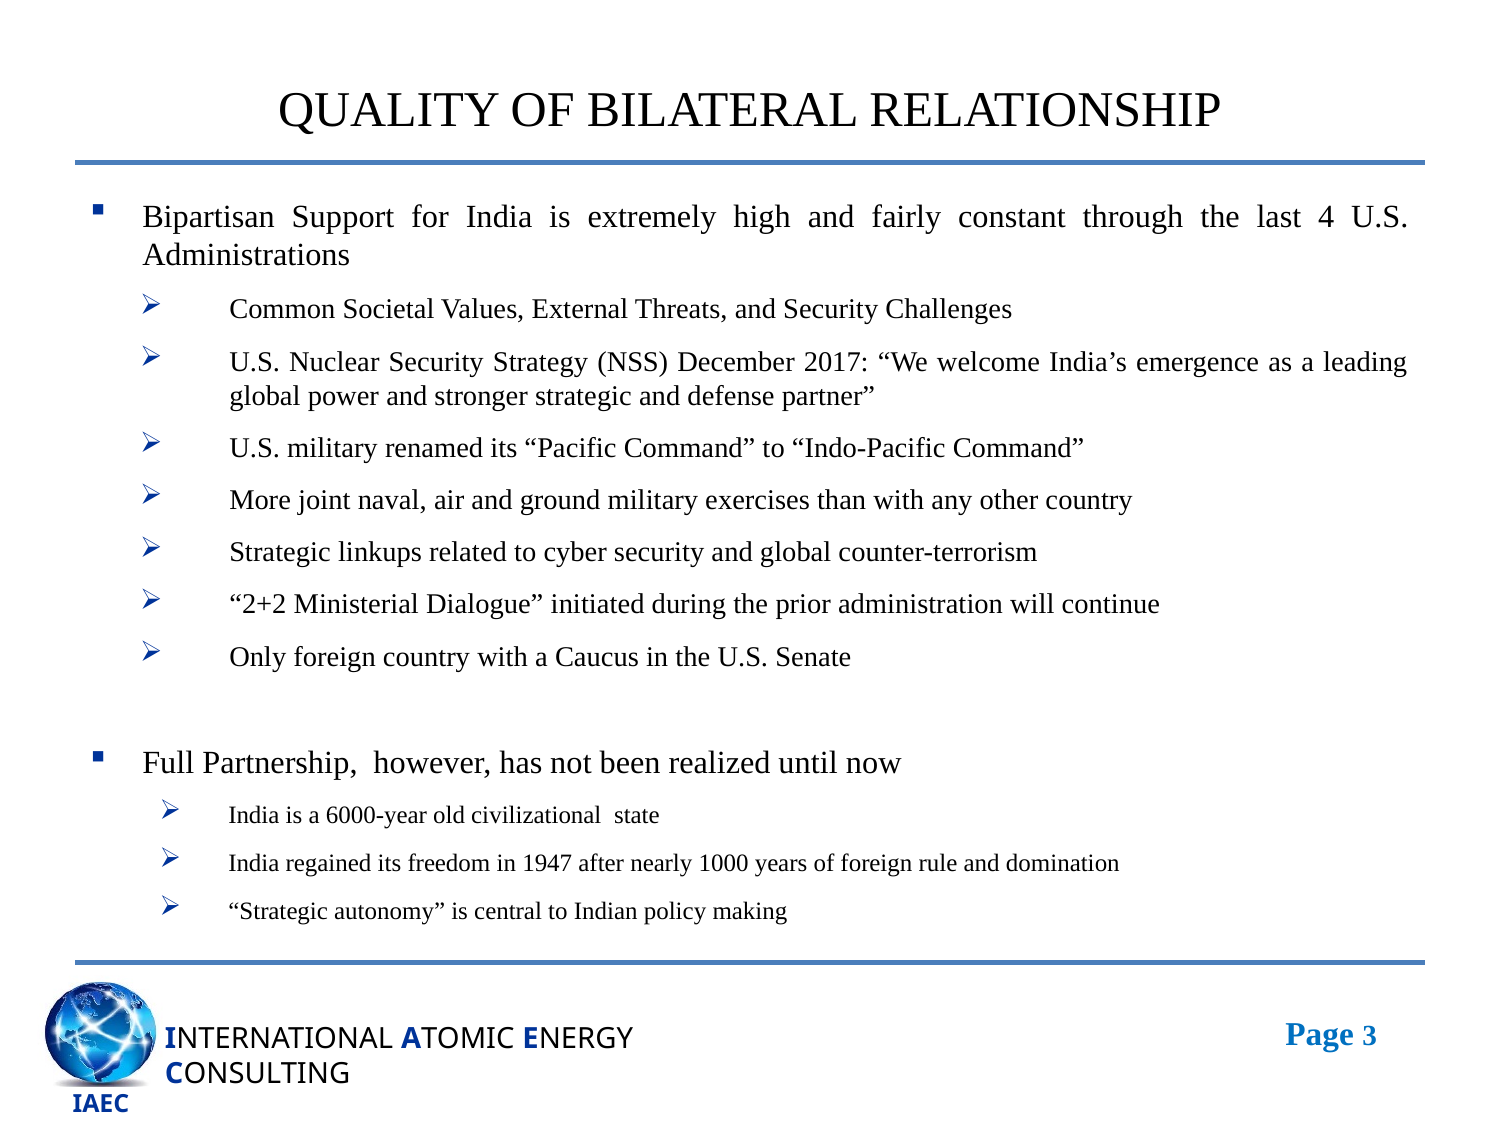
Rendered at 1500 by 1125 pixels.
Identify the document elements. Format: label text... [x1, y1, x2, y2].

list Bipartisan Support for India is extremely high and fairly constant through the last 4 U.S. Administrations Common Societal Values, External Threats, and Security Challenges U.S. Nuclear Security Strategy (NSS) December 2017: “We welcome India’s emergence as a leading global power and stronger strategic and defense partner” U.S. military renamed its “Pacific Command” to “Indo-Pacific Command” More joint naval, air and ground military exercises than with any other country Strategic linkups related to cyber security and global counter-terrorism “2+2 Ministerial Dialogue” initiated during the prior administration will continue Only foreign country with a Caucus in the U.S. Senate Full Partnership, however, has not been realized until now India is a 6000-year old civilizational state India regained its freedom in 1947 after nearly 1000 years of foreign rule and domination “Strategic autonomy” is central to Indian policy making [75, 187, 1425, 938]
title Quality of Bilateral Relationship [0, 62, 1500, 150]
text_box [37, 974, 163, 1125]
text_box International Atomic Energy Consulting [166, 1011, 763, 1097]
slide_number Page 2 [1237, 999, 1425, 1066]
